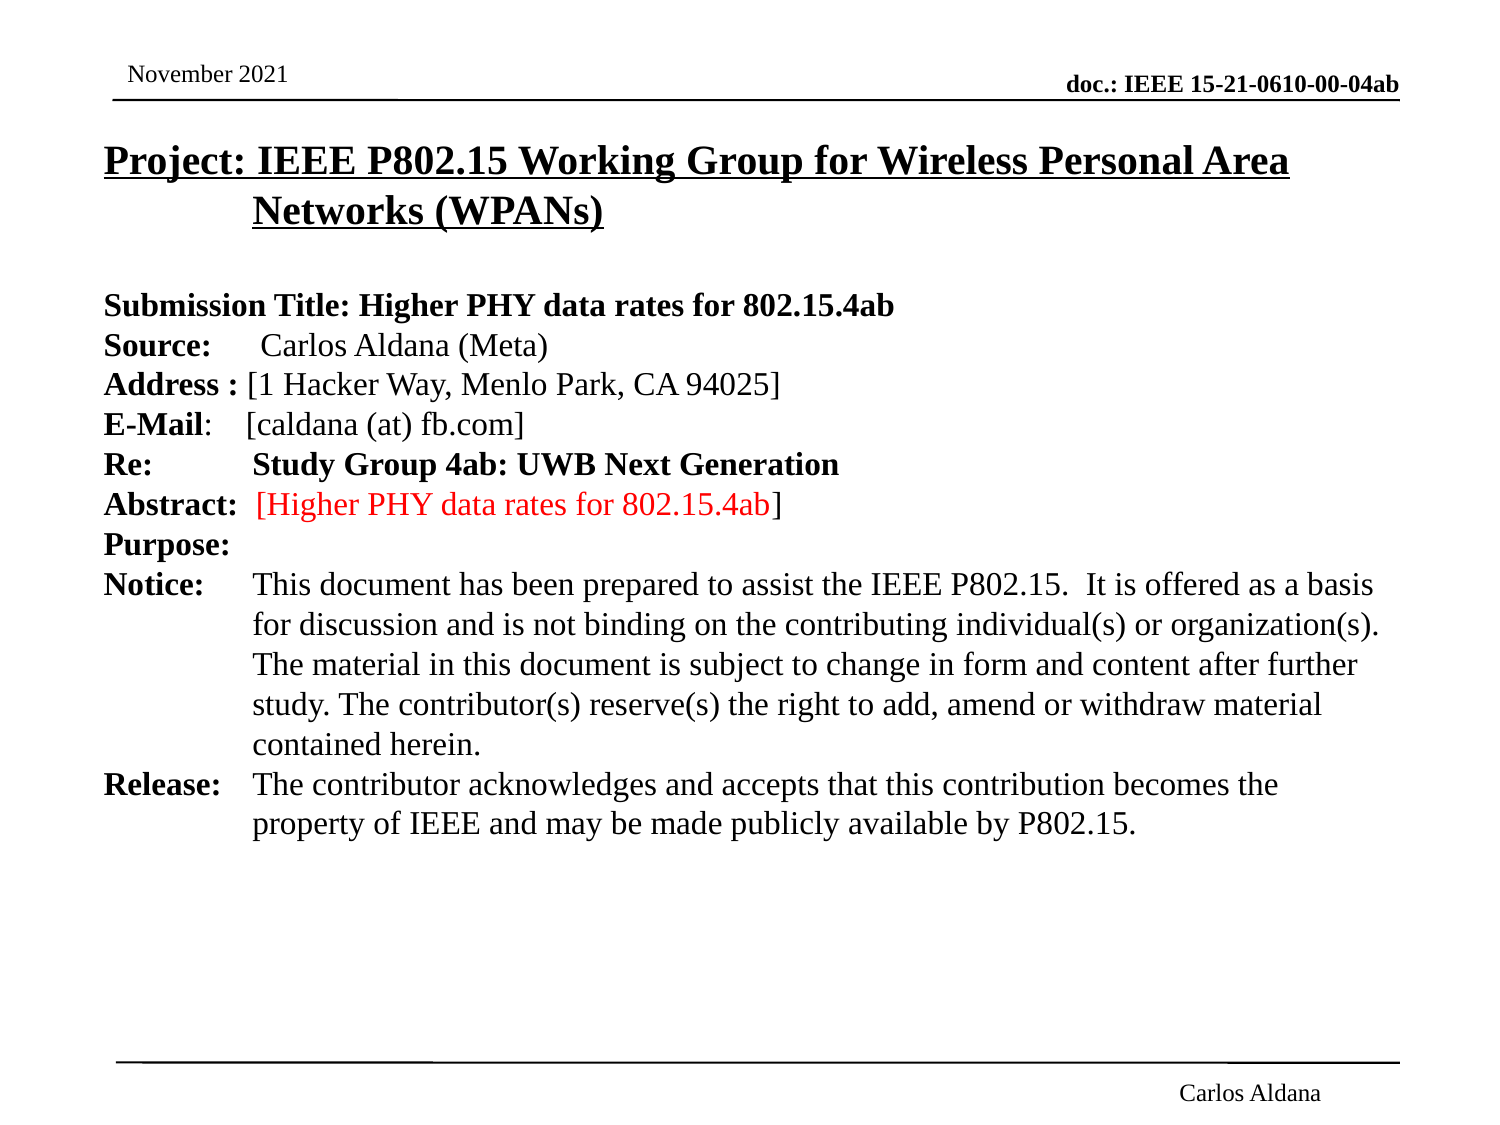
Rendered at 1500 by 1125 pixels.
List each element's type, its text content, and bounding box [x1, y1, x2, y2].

text_box Project: IEEE P802.15 Working Group for Wireless Personal Area Networks (WPANs) Submission Title: Higher PHY data rates for 802.15.4ab Source: Carlos Aldana (Meta) Address : [1 Hacker Way, Menlo Park, CA 94025] E-Mail: [caldana (at) fb.com] Re: Study Group 4ab: UWB Next Generation Abstract: [Higher PHY data rates for 802.15.4ab] Purpose: Notice: This document has been prepared to assist the IEEE P802.15. It is offered as a basis for discussion and is not binding on the contributing individual(s) or organization(s). The material in this document is subject to change in form and content after further study. The contributor(s) reserve(s) the right to add, amend or withdraw material contained herein. Release: The contributor acknowledges and accepts that this contribution becomes the property of IEEE and may be made publicly available by P802.15. [87, 125, 1400, 850]
